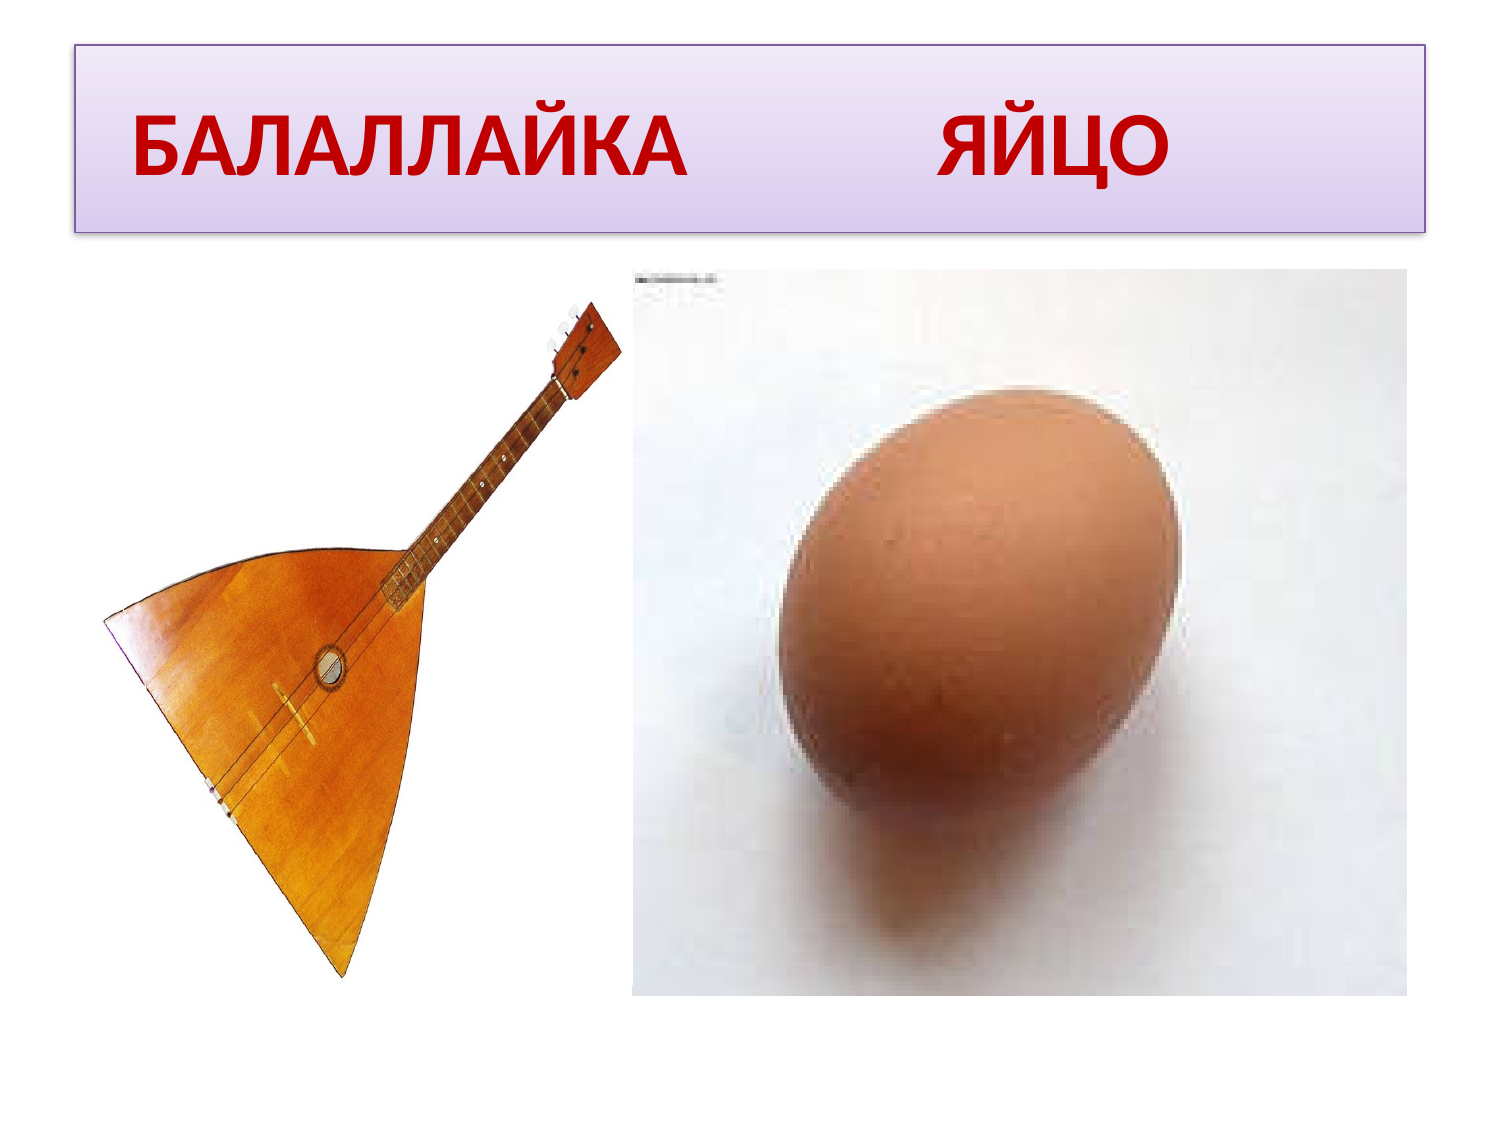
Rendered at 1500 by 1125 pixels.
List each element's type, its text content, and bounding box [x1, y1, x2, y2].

title БАЛАЛЛАЙКА ЯЙЦО [74, 44, 1426, 233]
picture [93, 269, 1407, 997]
